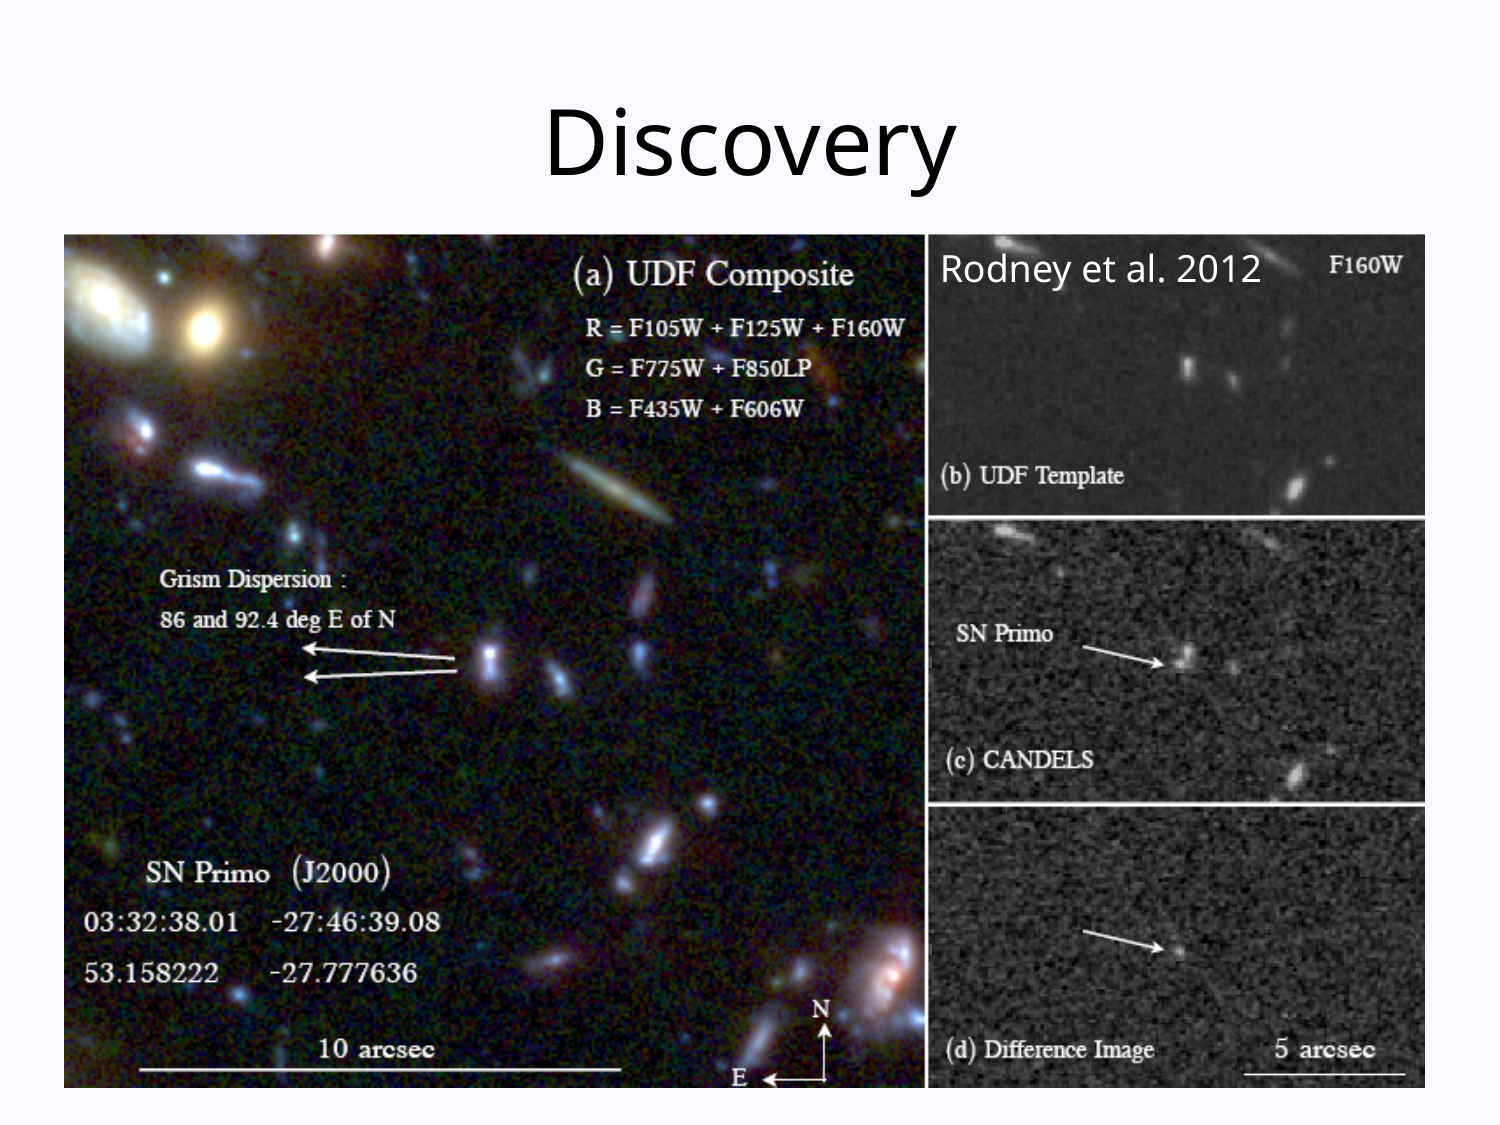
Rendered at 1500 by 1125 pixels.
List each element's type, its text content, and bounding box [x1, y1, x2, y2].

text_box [63, 233, 1426, 1088]
title Discovery [75, 45, 1425, 232]
